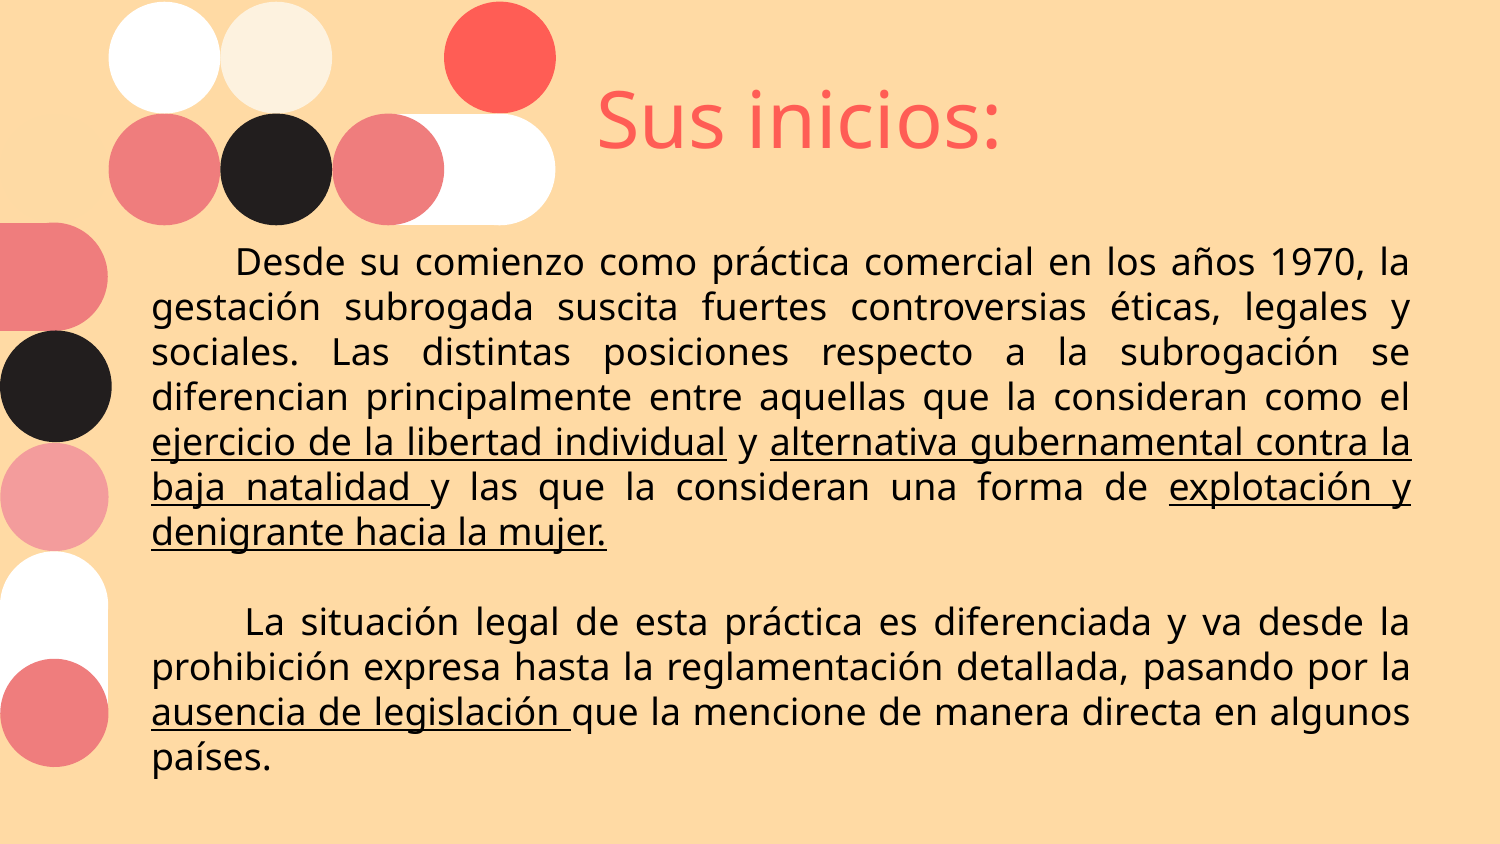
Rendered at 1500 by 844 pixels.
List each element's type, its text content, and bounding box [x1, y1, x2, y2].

title Sus inicios: [581, 39, 1359, 168]
text_box Desde su comienzo como práctica comercial en los años 1970, la gestación subrogada suscita fuertes controversias éticas, legales y sociales. Las distintas posiciones respecto a la subrogación se diferencian principalmente entre aquellas que la consideran como el ejercicio de la libertad individual y alternativa gubernamental contra la baja natalidad y las que la consideran una forma de explotación y denigrante hacia la mujer. La situación legal de esta práctica es diferenciada y va desde la prohibición expresa hasta la reglamentación detallada,​ pasando por la ausencia de legislación que la mencione de manera directa en algunos países. [136, 230, 1427, 786]
